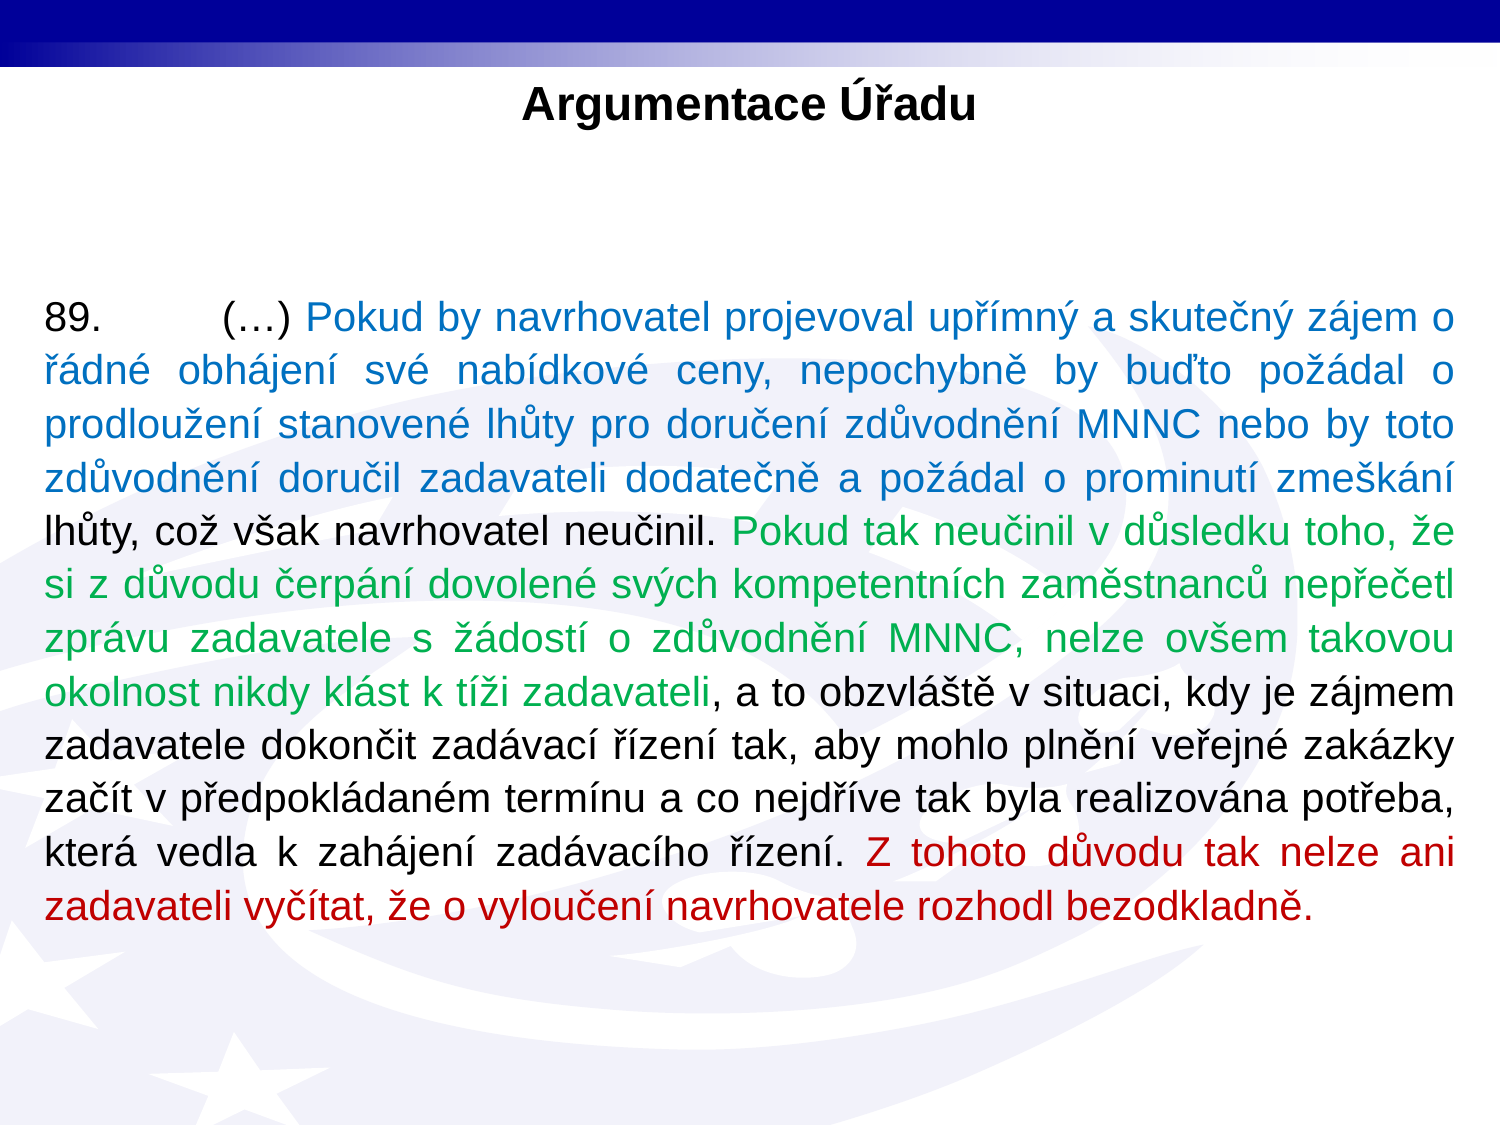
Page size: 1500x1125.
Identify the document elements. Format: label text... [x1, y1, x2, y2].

text_box Argumentace Úřadu [29, 66, 1471, 130]
text_box 89. (…) Pokud by navrhovatel projevoval upřímný a skutečný zájem o řádné obhájení své nabídkové ceny, nepochybně by buďto požádal o prodloužení stanovené lhůty pro doručení zdůvodnění MNNC nebo by toto zdůvodnění doručil zadavateli dodatečně a požádal o prominutí zmeškání lhůty, což však navrhovatel neučinil. Pokud tak neučinil v důsledku toho, že si z důvodu čerpání dovolené svých kompetentních zaměstnanců nepřečetl zprávu zadavatele s žádostí o zdůvodnění MNNC, nelze ovšem takovou okolnost nikdy klást k tíži zadavateli, a to obzvláště v situaci, kdy je zájmem zadavatele dokončit zadávací řízení tak, aby mohlo plnění veřejné zakázky začít v předpokládaném termínu a co nejdříve tak byla realizována potřeba, která vedla k zahájení zadávacího řízení. Z tohoto důvodu tak nelze ani zadavateli vyčítat, že o vyloučení navrhovatele rozhodl bezodkladně. [29, 278, 1471, 936]
